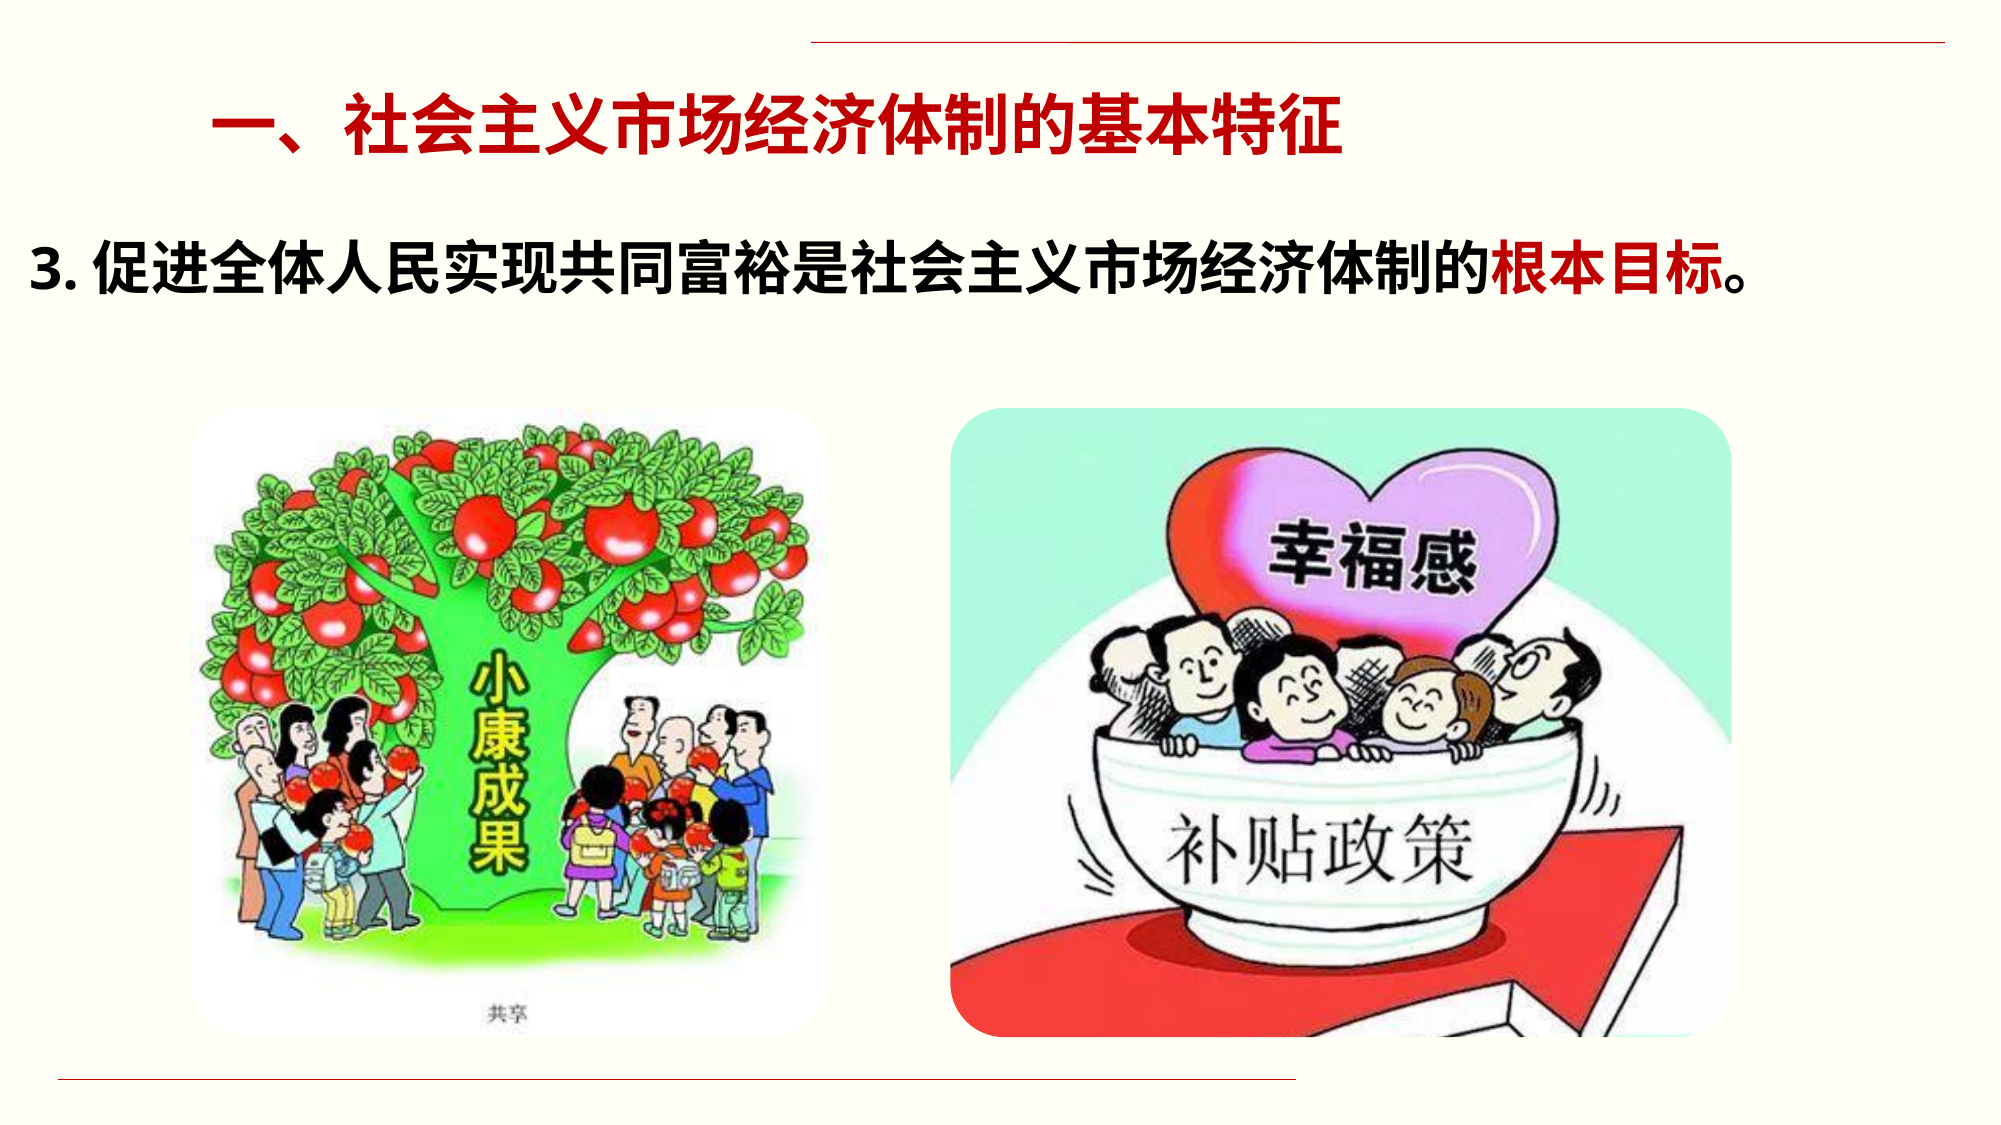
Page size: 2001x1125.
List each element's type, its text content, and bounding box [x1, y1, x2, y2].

picture [190, 408, 828, 1034]
text_box 一、社会主义市场经济体制的基本特征 [195, 75, 1360, 171]
text_box 3.促进全体人民实现共同富裕是社会主义市场经济体制的根本目标。 [14, 188, 1936, 309]
picture [950, 407, 1732, 1038]
